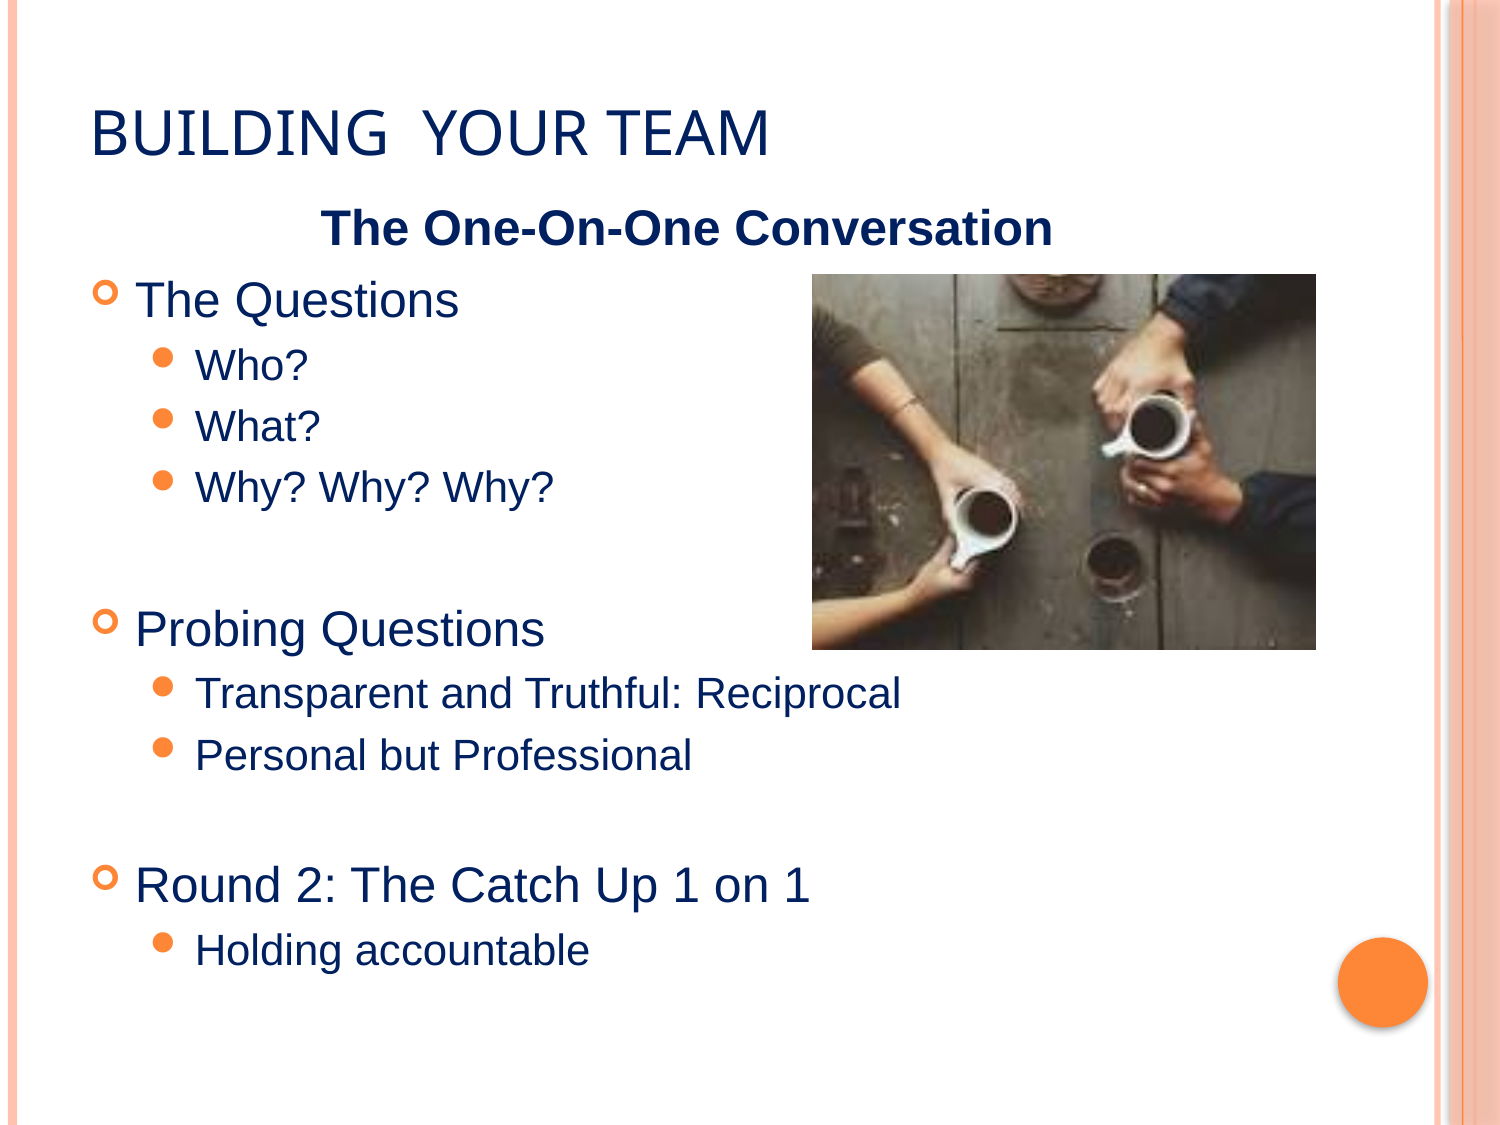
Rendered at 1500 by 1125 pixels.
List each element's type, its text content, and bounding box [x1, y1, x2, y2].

title Building Your Team [75, 45, 1300, 175]
picture [811, 274, 1316, 651]
list The One-On-One Conversation The Questions Who? What? Why? Why? Why? Probing Questions Transparent and Truthful: Reciprocal Personal but Professional Round 2: The Catch Up 1 on 1 Holding accountable [75, 187, 1300, 1062]
